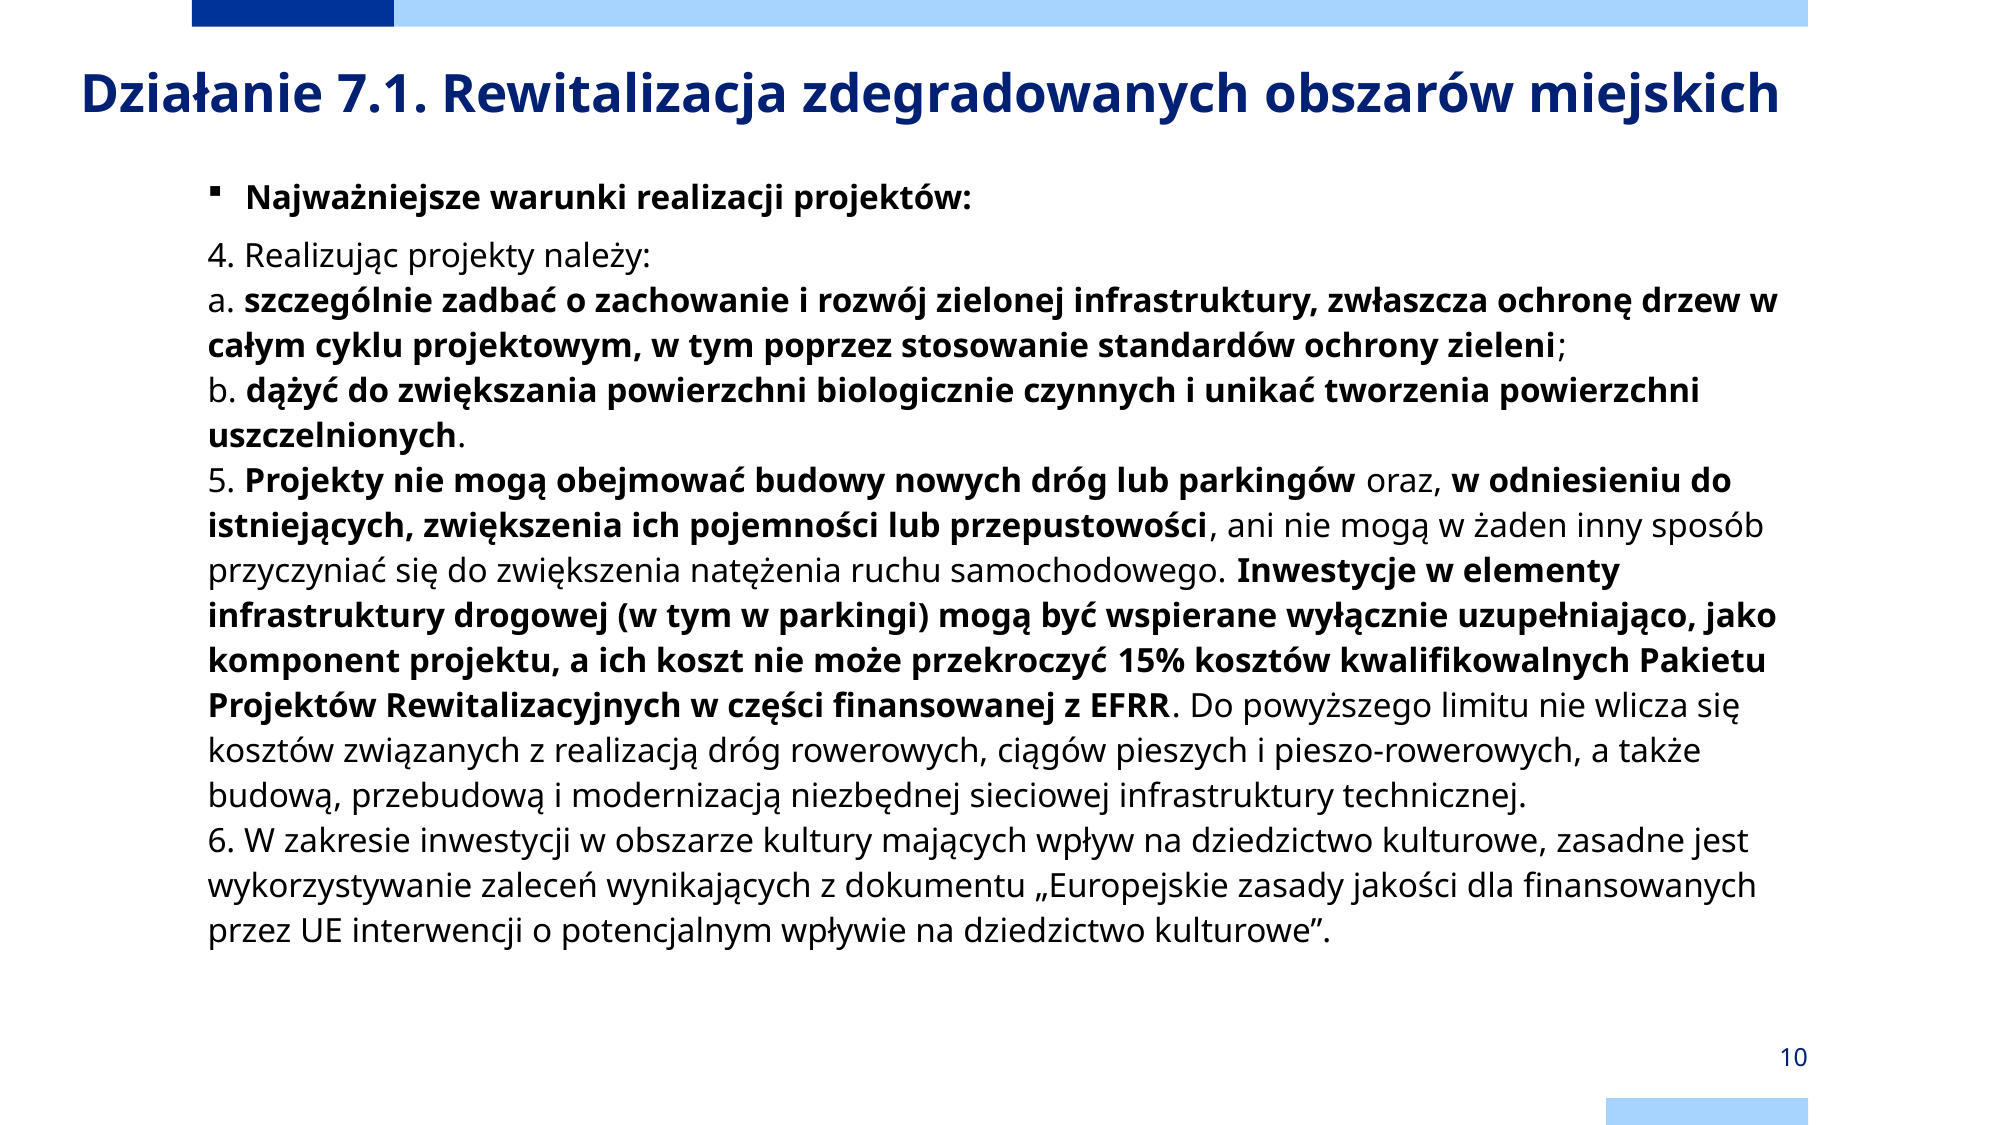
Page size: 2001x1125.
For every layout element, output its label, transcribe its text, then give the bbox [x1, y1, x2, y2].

slide_number 10 [1605, 1044, 1808, 1072]
list Najważniejsze warunki realizacji projektów: 4. Realizując projekty należy: a. szczególnie zadbać o zachowanie i rozwój zielonej infrastruktury, zwłaszcza ochronę drzew w całym cyklu projektowym, w tym poprzez stosowanie standardów ochrony zieleni; b. dążyć do zwiększania powierzchni biologicznie czynnych i unikać tworzenia powierzchni uszczelnionych. 5. Projekty nie mogą obejmować budowy nowych dróg lub parkingów oraz, w odniesieniu do istniejących, zwiększenia ich pojemności lub przepustowości, ani nie mogą w żaden inny sposób przyczyniać się do zwiększenia natężenia ruchu samochodowego. Inwestycje w elementy infrastruktury drogowej (w tym w parkingi) mogą być wspierane wyłącznie uzupełniająco, jako komponent projektu, a ich koszt nie może przekroczyć 15% kosztów kwalifikowalnych Pakietu Projektów Rewitalizacyjnych w części finansowanej z EFRR. Do powyższego limitu nie wlicza się kosztów związanych z realizacją dróg rowerowych, ciągów pieszych i pieszo-rowerowych, a także budową, przebudową i modernizacją niezbędnej sieciowej infrastruktury technicznej. 6. W zakresie inwestycji w obszarze kultury mających wpływ na dziedzictwo kulturowe, zasadne jest wykorzystywanie zaleceń wynikających z dokumentu „Europejskie zasady jakości dla finansowanych przez UE interwencji o potencjalnym wpływie na dziedzictwo kulturowe”. [132, 171, 1831, 1045]
title Działanie 7.1. Rewitalizacja zdegradowanych obszarów miejskich [80, 55, 1947, 132]
